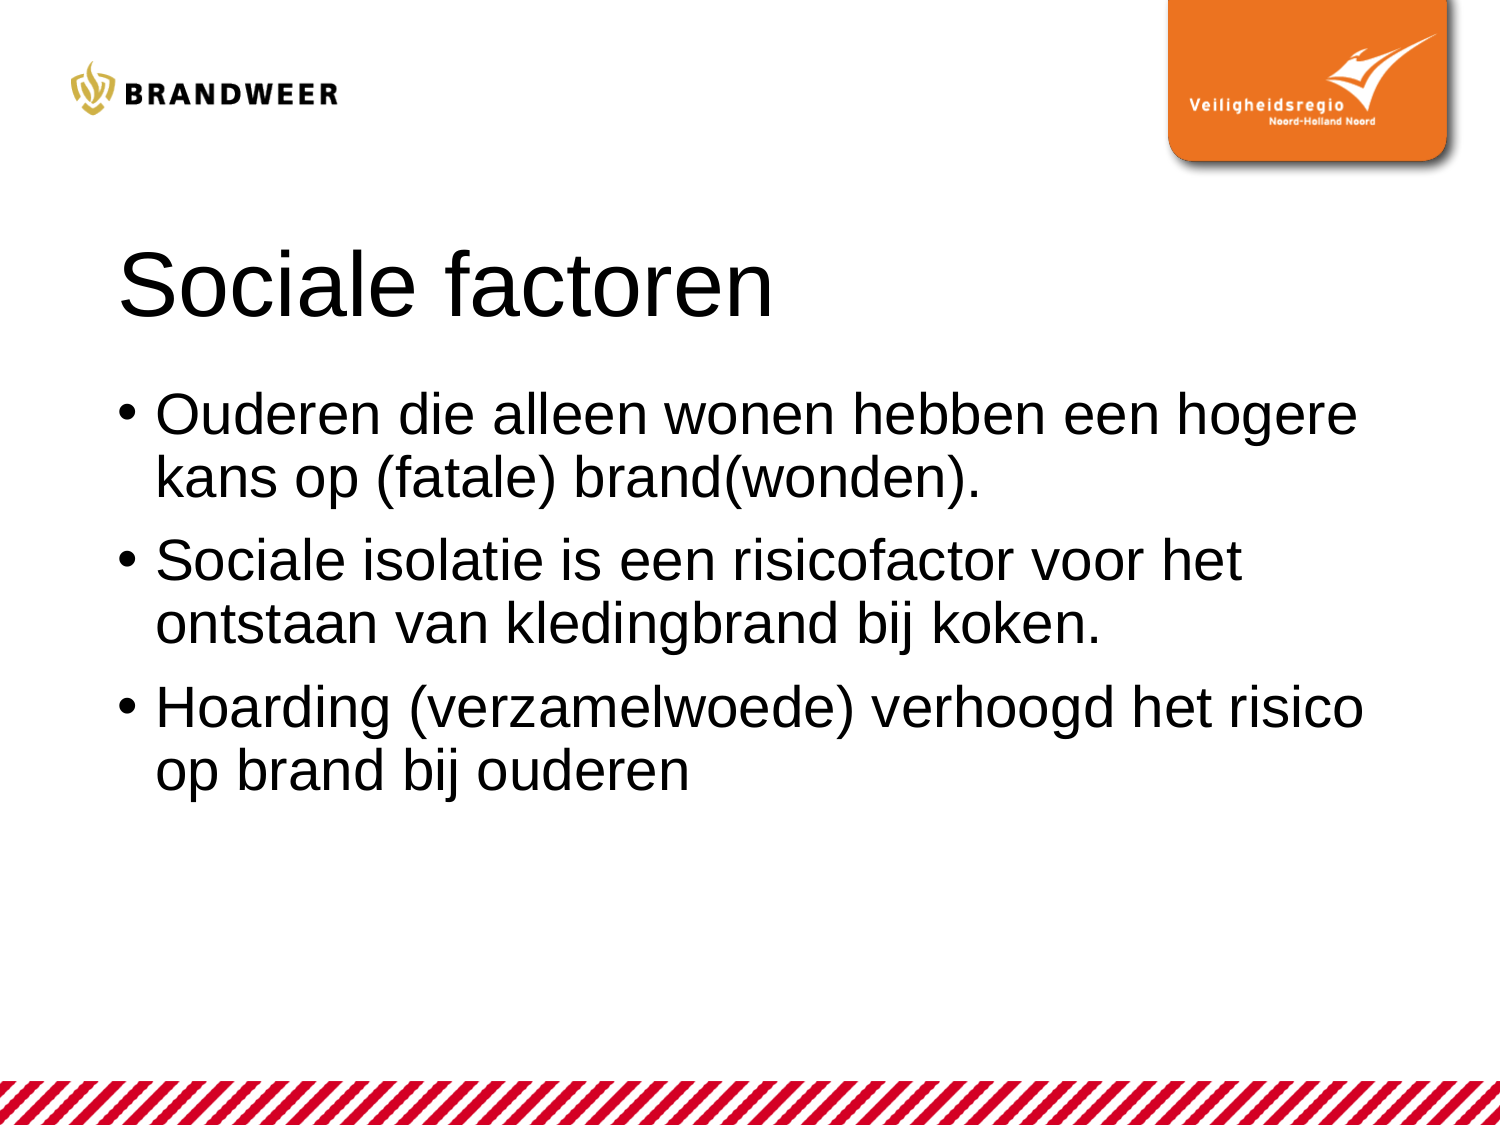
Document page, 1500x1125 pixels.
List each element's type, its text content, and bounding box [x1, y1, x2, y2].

picture [0, 1069, 1500, 1125]
title Sociale factoren [103, 229, 1397, 348]
picture [1163, 0, 1464, 178]
list Ouderen die alleen wonen hebben een hogere kans op (fatale) brand(wonden). Sociale isolatie is een risicofactor voor het ontstaan van kledingbrand bij koken. Hoarding (verzamelwoede) verhoogd het risico op brand bij ouderen [103, 376, 1397, 1014]
picture [71, 61, 410, 194]
